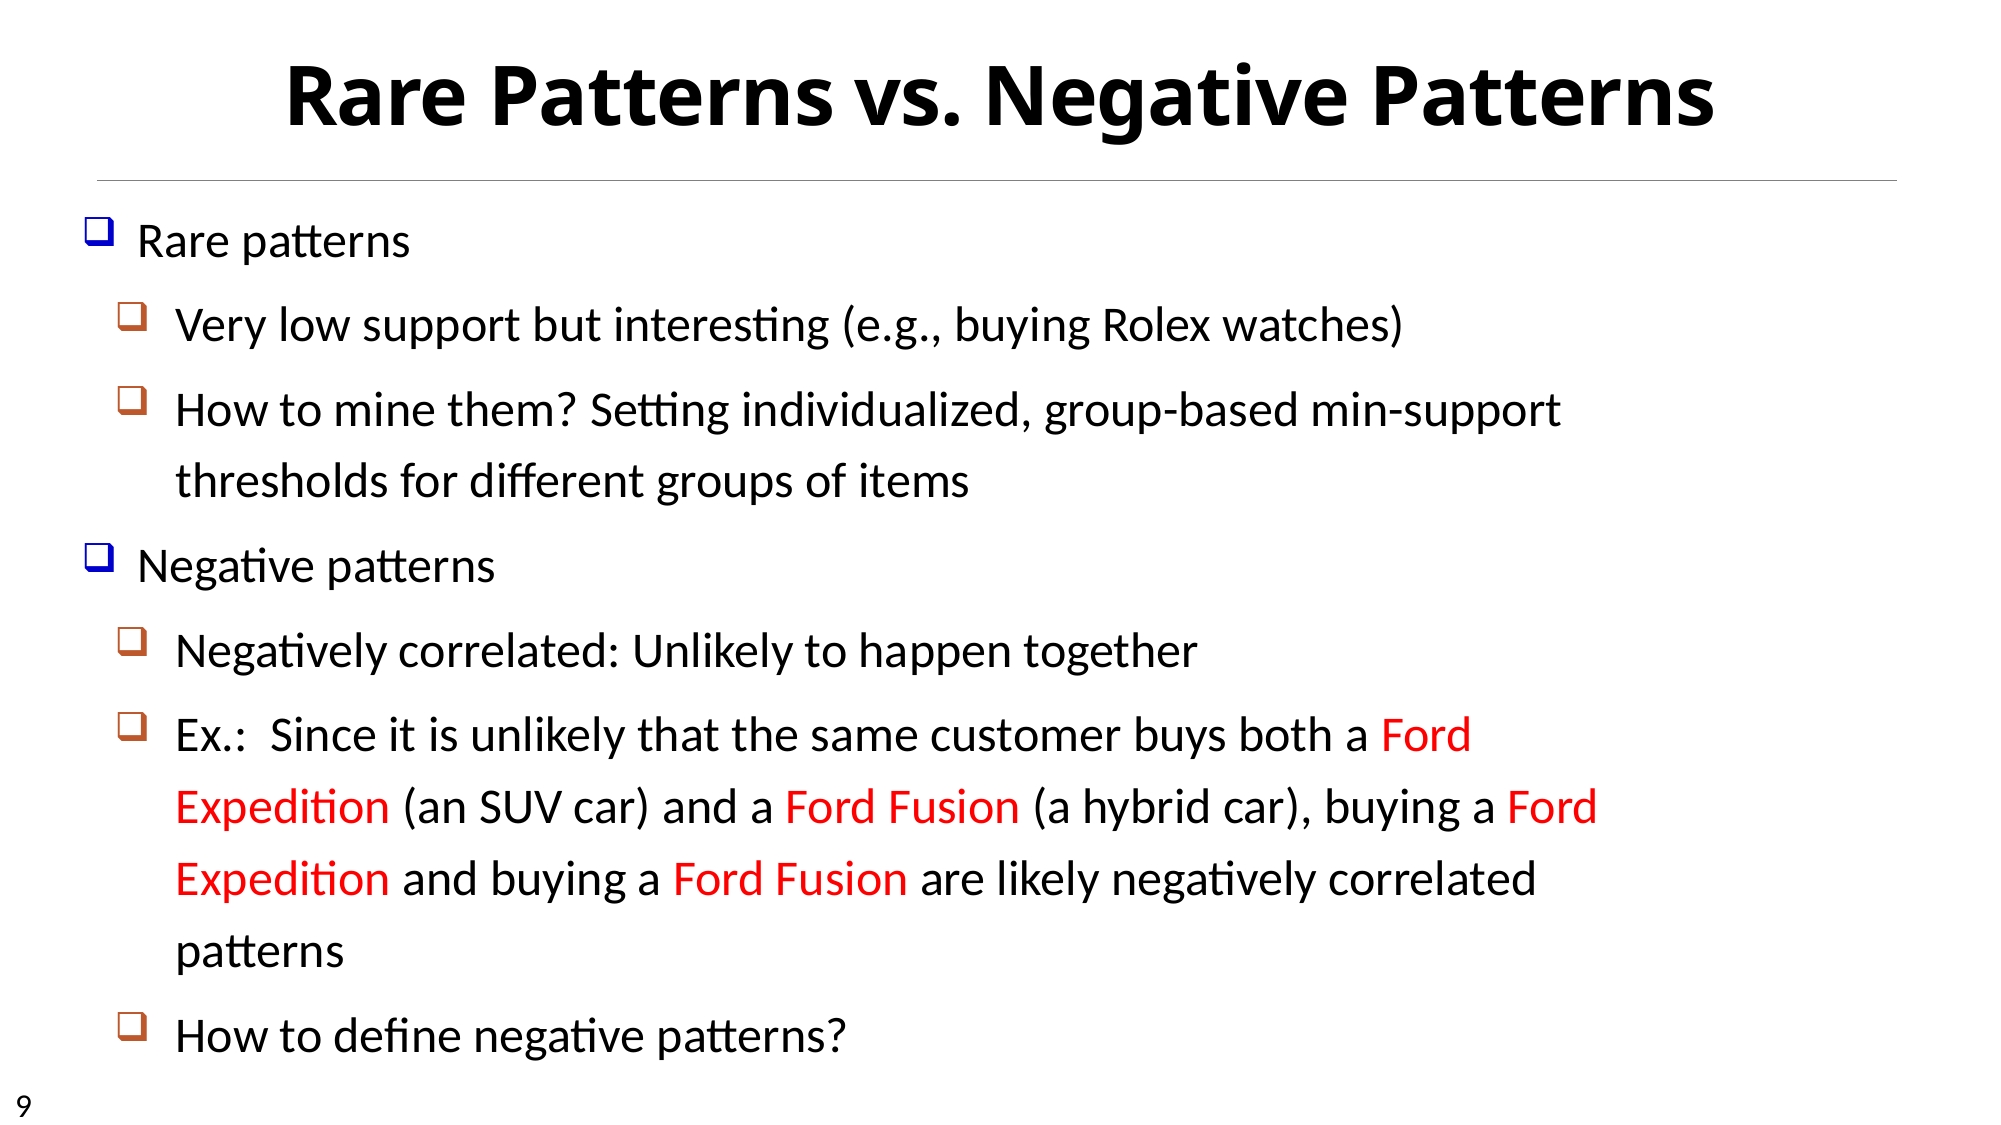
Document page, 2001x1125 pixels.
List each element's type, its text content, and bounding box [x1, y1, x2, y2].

list Rare patterns Very low support but interesting (e.g., buying Rolex watches) How to mine them? Setting individualized, group-based min-support thresholds for different groups of items Negative patterns Negatively correlated: Unlikely to happen together Ex.: Since it is unlikely that the same customer buys both a Ford Expedition (an SUV car) and a Ford Fusion (a hybrid car), buying a Ford Expedition and buying a Ford Fusion are likely negatively correlated patterns How to define negative patterns? [66, 187, 1624, 1063]
title Rare Patterns vs. Negative Patterns [16, 50, 1984, 150]
